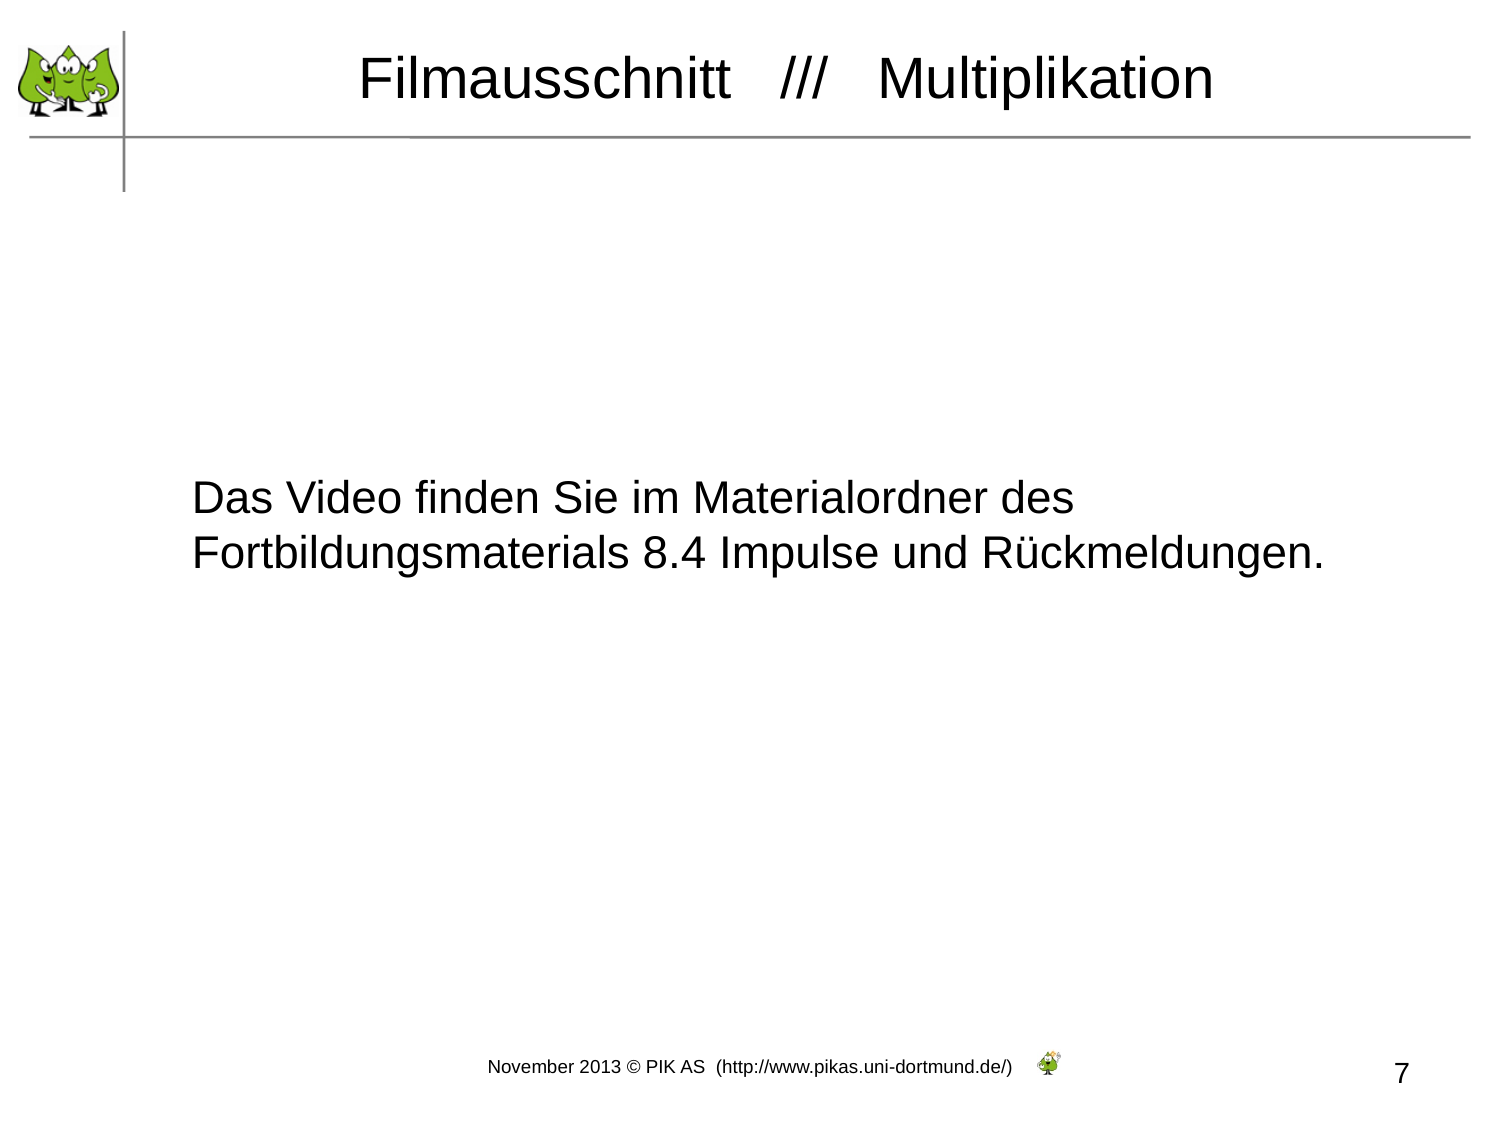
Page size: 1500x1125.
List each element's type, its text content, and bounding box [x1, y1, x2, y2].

text_box [149, 174, 1425, 1013]
picture [18, 45, 119, 117]
text_box <Foliennummer> [1116, 1046, 1425, 1125]
text_box November 2013 © PIK AS (http://www.pikas.uni-dortmund.de/) [383, 1046, 1116, 1125]
text_box Filmausschnitt /// Multiplikation [149, 24, 1425, 125]
text_box Das Video finden Sie im Materialordner des Fortbildungsmaterials 8.4 Impulse und Rückmeldungen. [177, 460, 1341, 578]
